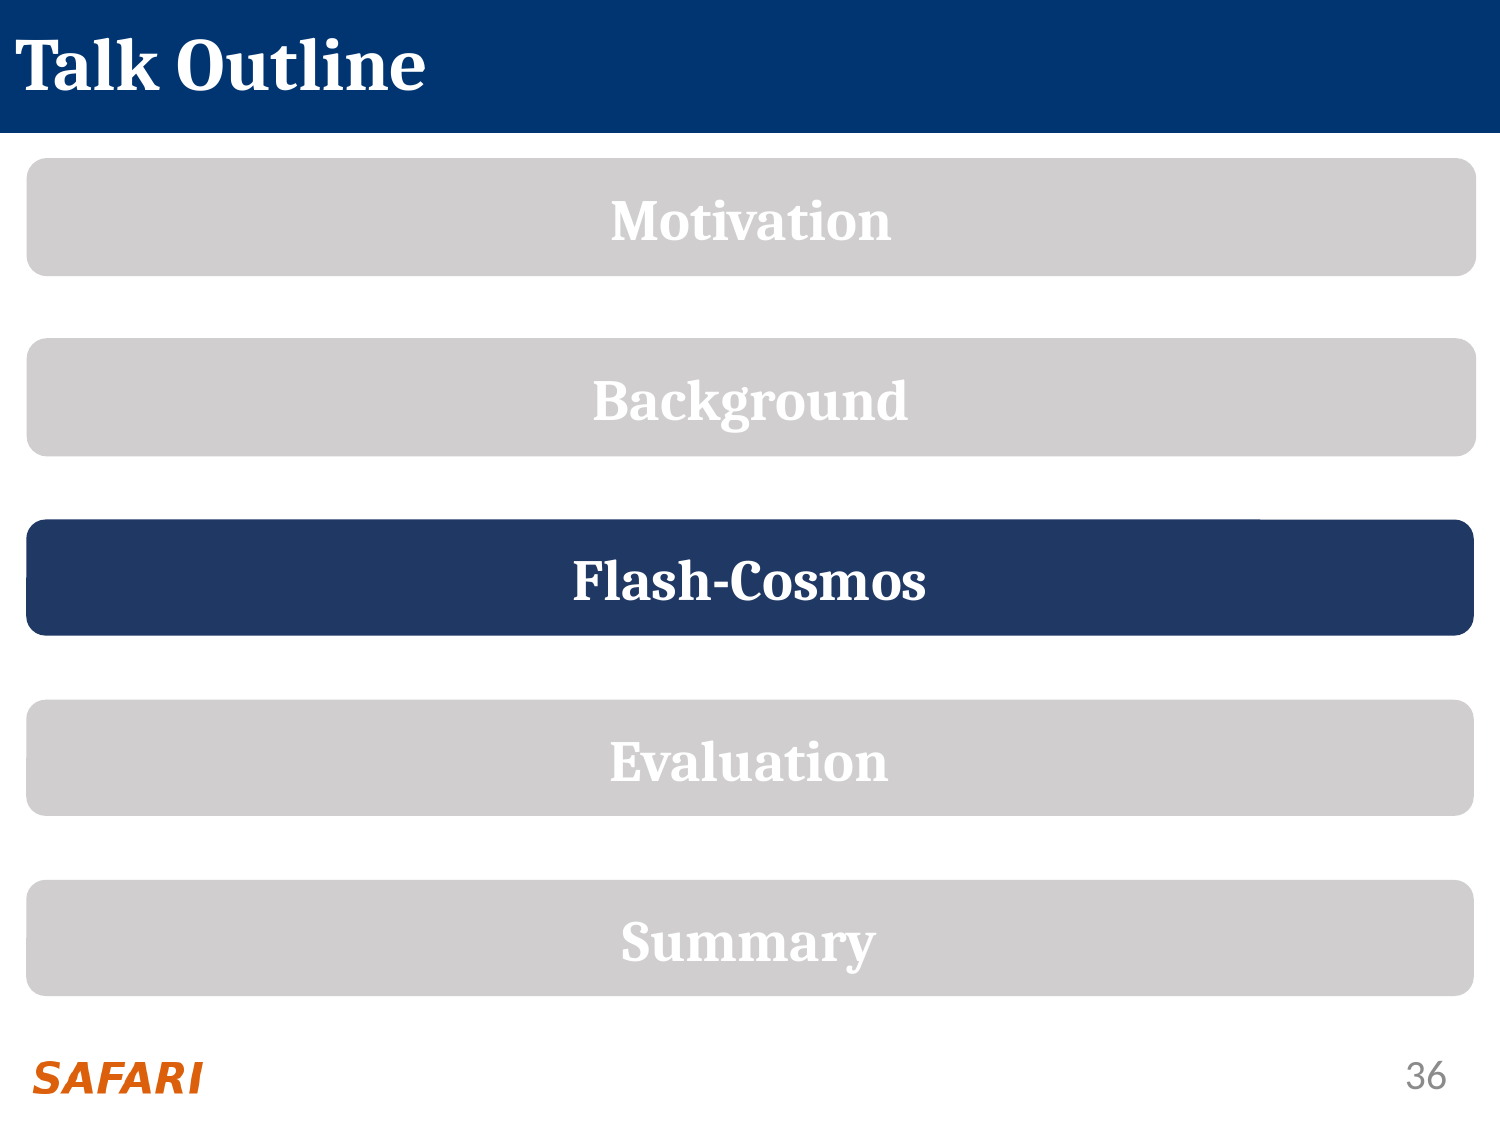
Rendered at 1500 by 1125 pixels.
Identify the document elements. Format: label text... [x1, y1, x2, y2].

picture [31, 1052, 209, 1104]
text_box Background [26, 338, 1477, 457]
text_box Flash-Cosmos [25, 518, 1475, 637]
title Talk Outline [0, 0, 1500, 133]
text_box Summary [25, 878, 1475, 998]
text_box Evaluation [25, 698, 1475, 817]
text_box Motivation [26, 158, 1477, 277]
